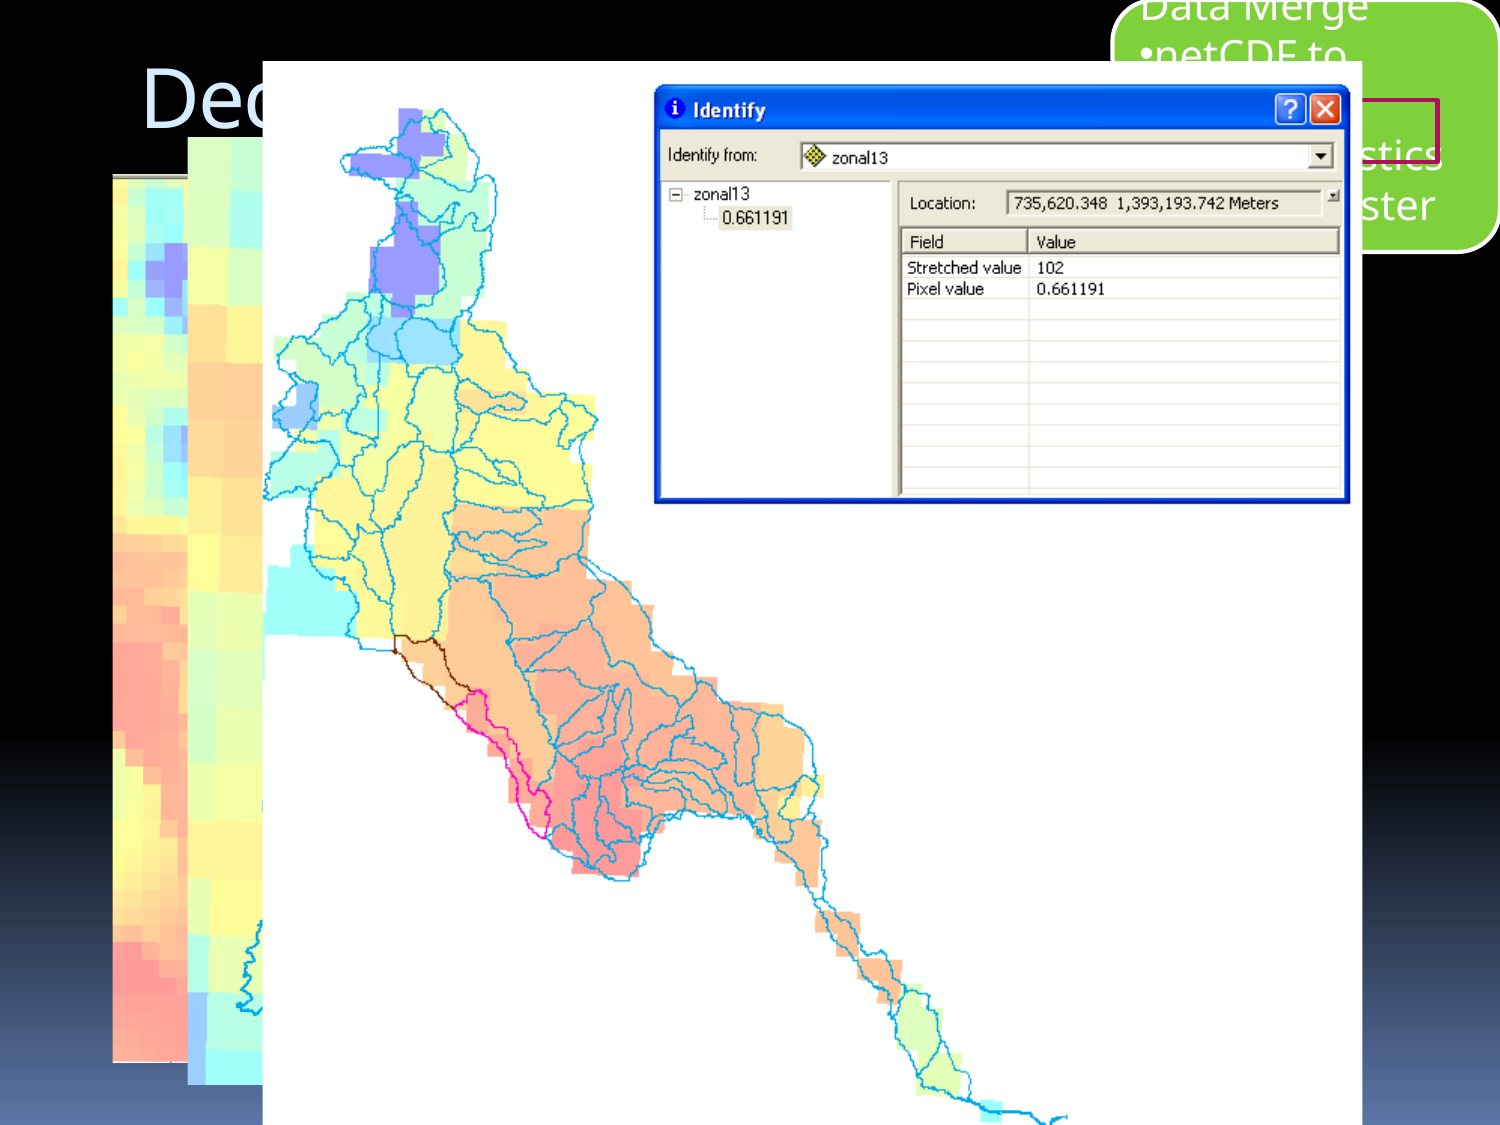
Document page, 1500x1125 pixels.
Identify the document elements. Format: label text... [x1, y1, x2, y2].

picture [187, 137, 257, 1085]
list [112, 174, 180, 1063]
text_box Data Merge netCDF to raster Zonal statistics ASCII to raster [1110, 0, 1500, 255]
picture [243, 947, 257, 1012]
text_box [1369, 98, 1440, 164]
title Decode part II [125, 37, 1110, 173]
picture [262, 60, 1363, 1125]
